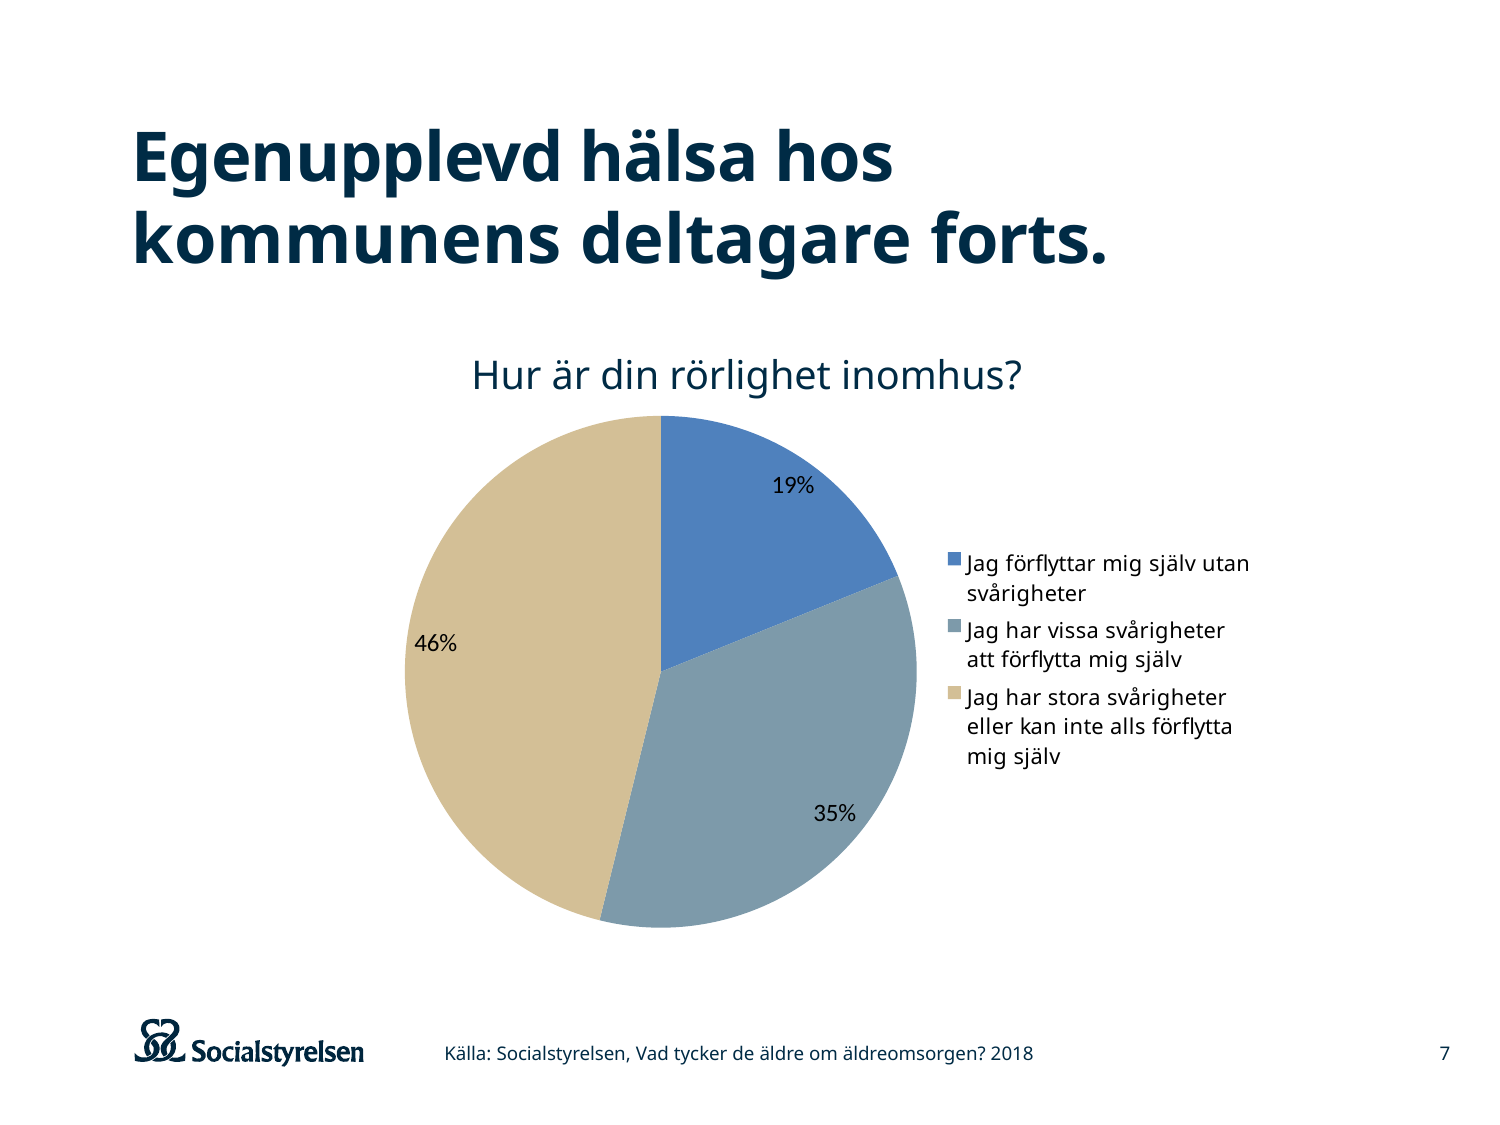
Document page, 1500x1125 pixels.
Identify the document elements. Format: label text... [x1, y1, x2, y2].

title Egenupplevd hälsa hos kommunens deltagare forts. [131, 112, 1335, 326]
footer Källa: Socialstyrelsen, Vad tycker de äldre om äldreomsorgen? 2018 [444, 1032, 1110, 1077]
slide_number 7 [1379, 1032, 1451, 1077]
text_box Hur är din rörlighet inomhus? [456, 342, 1068, 372]
chart [387, 373, 1265, 970]
